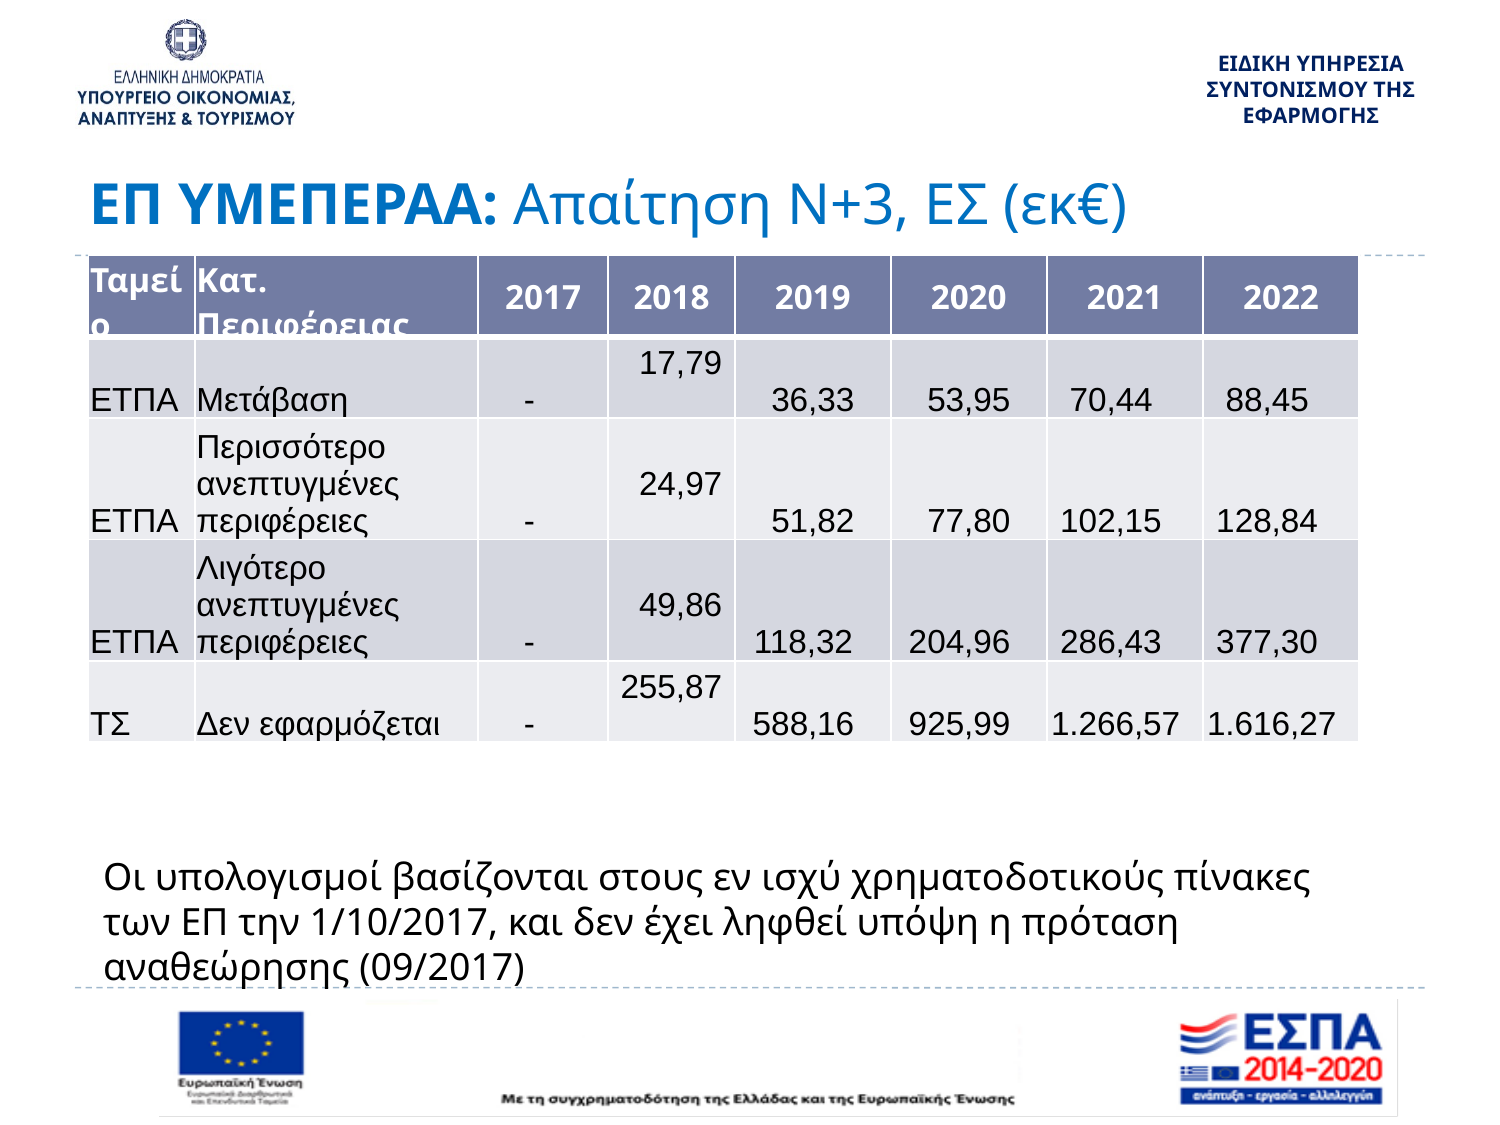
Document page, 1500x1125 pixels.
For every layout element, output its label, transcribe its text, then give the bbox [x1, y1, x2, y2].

table_cell 24,97 [609, 419, 734, 539]
table_cell 77,80 [892, 419, 1046, 539]
title ΕΠ ΥΜΕΠΕΡΑΑ: Απαίτηση Ν+3, ΕΣ (εκ€) [75, 160, 1425, 244]
table_cell 1.266,57 [1048, 662, 1202, 741]
table_cell 1.616,27 [1204, 662, 1358, 741]
table_cell 377,30 [1204, 540, 1358, 660]
table_cell 88,45 [1204, 340, 1358, 417]
table_header 2022 [1204, 256, 1358, 334]
table_cell 53,95 [892, 340, 1046, 417]
table_cell 51,82 [736, 419, 890, 539]
table_cell Μετάβαση [196, 340, 477, 417]
table_header 2021 [1048, 256, 1202, 334]
table_cell Περισσότερο ανεπτυγμένες περιφέρειες [196, 419, 477, 539]
table_cell 36,33 [736, 340, 890, 417]
table_cell ΕΤΠΑ [89, 340, 194, 417]
table_header 2017 [479, 256, 607, 334]
table_cell 588,16 [736, 662, 890, 741]
table_cell 286,43 [1048, 540, 1202, 660]
text_box Οι υπολογισμοί βασίζονται στους εν ισχύ χρηματοδοτικούς πίνακες των ΕΠ την 1/10/2017, και δεν έχει ληφθεί υπόψη η πρόταση αναθεώρησης (09/2017) [88, 845, 1388, 996]
table_cell ΤΣ [89, 662, 194, 741]
table_cell 70,44 [1048, 340, 1202, 417]
table_cell 17,79 [609, 340, 734, 417]
table_cell 204,96 [892, 540, 1046, 660]
table_cell - [479, 419, 607, 539]
table_cell - [479, 662, 607, 741]
picture [159, 999, 1400, 1118]
table_cell Λιγότερο ανεπτυγμένες περιφέρειες [196, 540, 477, 660]
table_cell Δεν εφαρμόζεται [196, 662, 477, 741]
table_cell 925,99 [892, 662, 1046, 741]
table_cell - [479, 540, 607, 660]
table_header 2020 [892, 256, 1046, 334]
table_cell 102,15 [1048, 419, 1202, 539]
table_cell 49,86 [609, 540, 734, 660]
table_header Ταμείο [89, 256, 194, 334]
table_header 2019 [736, 256, 890, 334]
table_cell ΕΤΠΑ [89, 419, 194, 539]
table_cell 128,84 [1204, 419, 1358, 539]
table_header Κατ. Περιφέρειας [196, 256, 477, 334]
table_cell ΕΤΠΑ [89, 540, 194, 660]
picture [75, 19, 297, 129]
table_header 2018 [609, 256, 734, 334]
table_cell 255,87 [609, 662, 734, 741]
table_cell 118,32 [736, 540, 890, 660]
table_cell - [479, 340, 607, 417]
